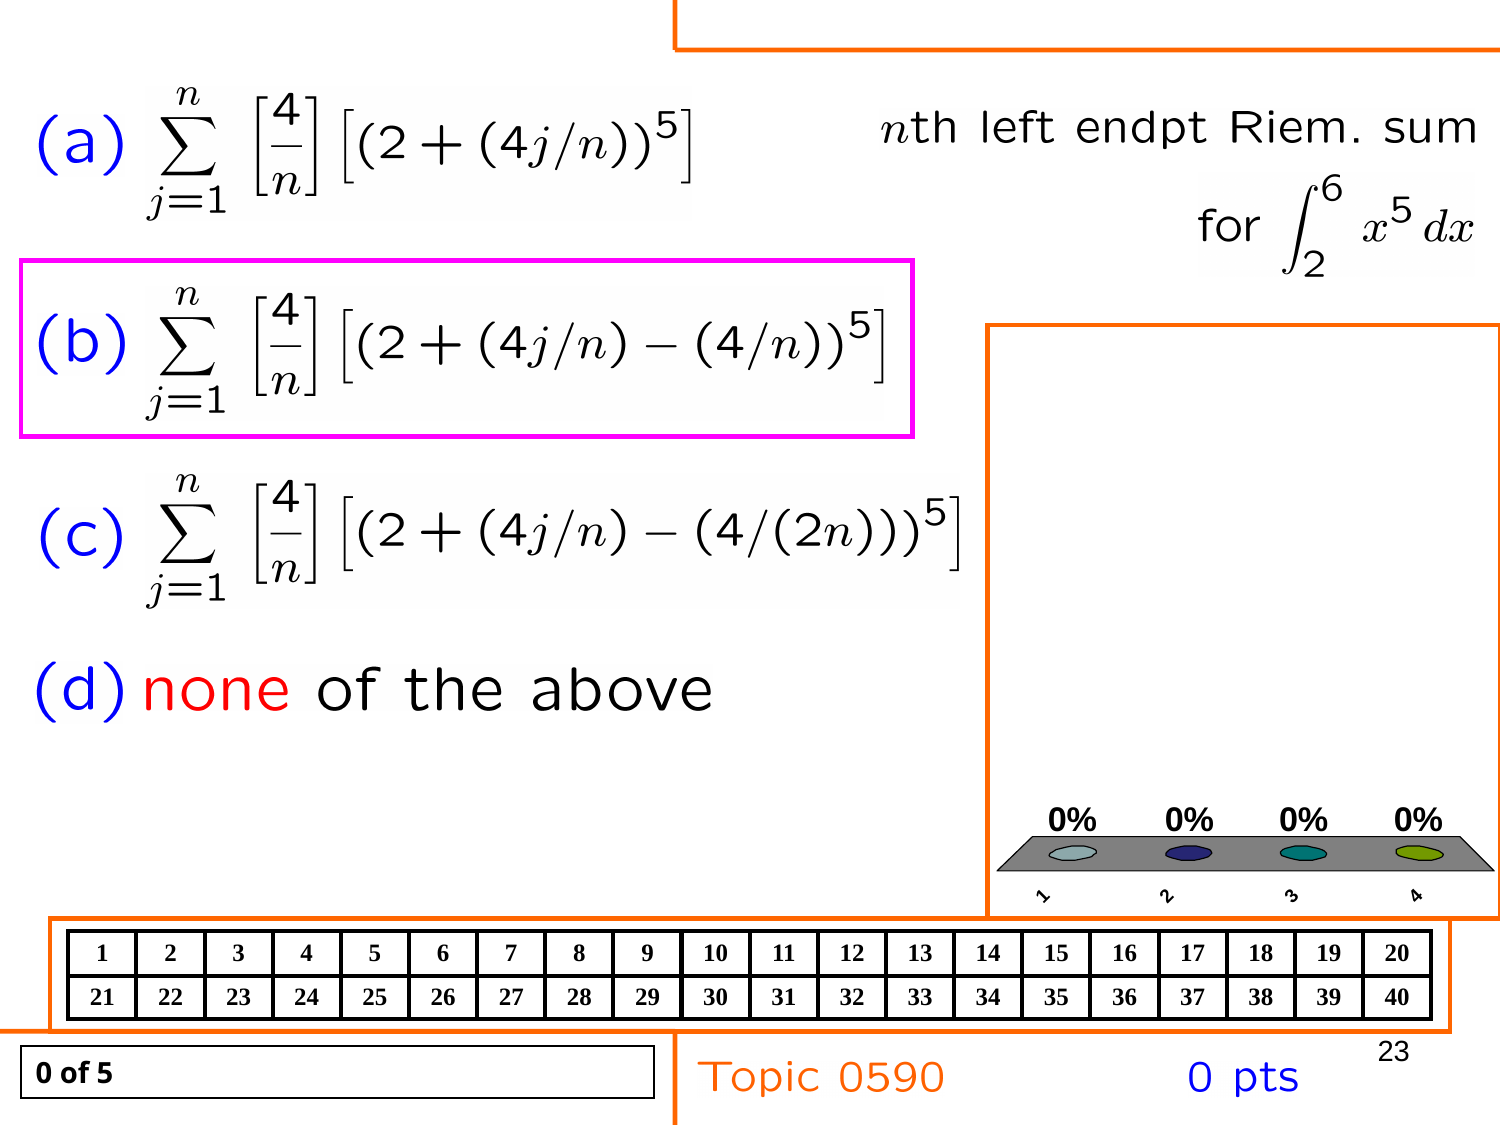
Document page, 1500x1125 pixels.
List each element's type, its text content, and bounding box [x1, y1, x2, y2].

title 1+1= [75, 45, 1425, 233]
picture [37, 114, 125, 177]
picture [144, 85, 692, 221]
picture [697, 1060, 945, 1098]
picture [879, 107, 1476, 151]
picture [35, 660, 123, 724]
picture [144, 285, 884, 421]
picture [37, 313, 125, 376]
text_box [87, 249, 650, 260]
slide_number 23 [1350, 1032, 1425, 1103]
picture [38, 507, 123, 570]
text_box [20, 260, 913, 437]
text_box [957, 312, 1500, 951]
text_box [50, 918, 1450, 1032]
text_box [20, 1045, 655, 1099]
picture [1198, 172, 1476, 278]
picture [144, 473, 961, 609]
picture [1188, 1060, 1300, 1098]
text_box [562, 62, 1013, 250]
picture [144, 663, 713, 711]
text_box [87, 437, 650, 663]
